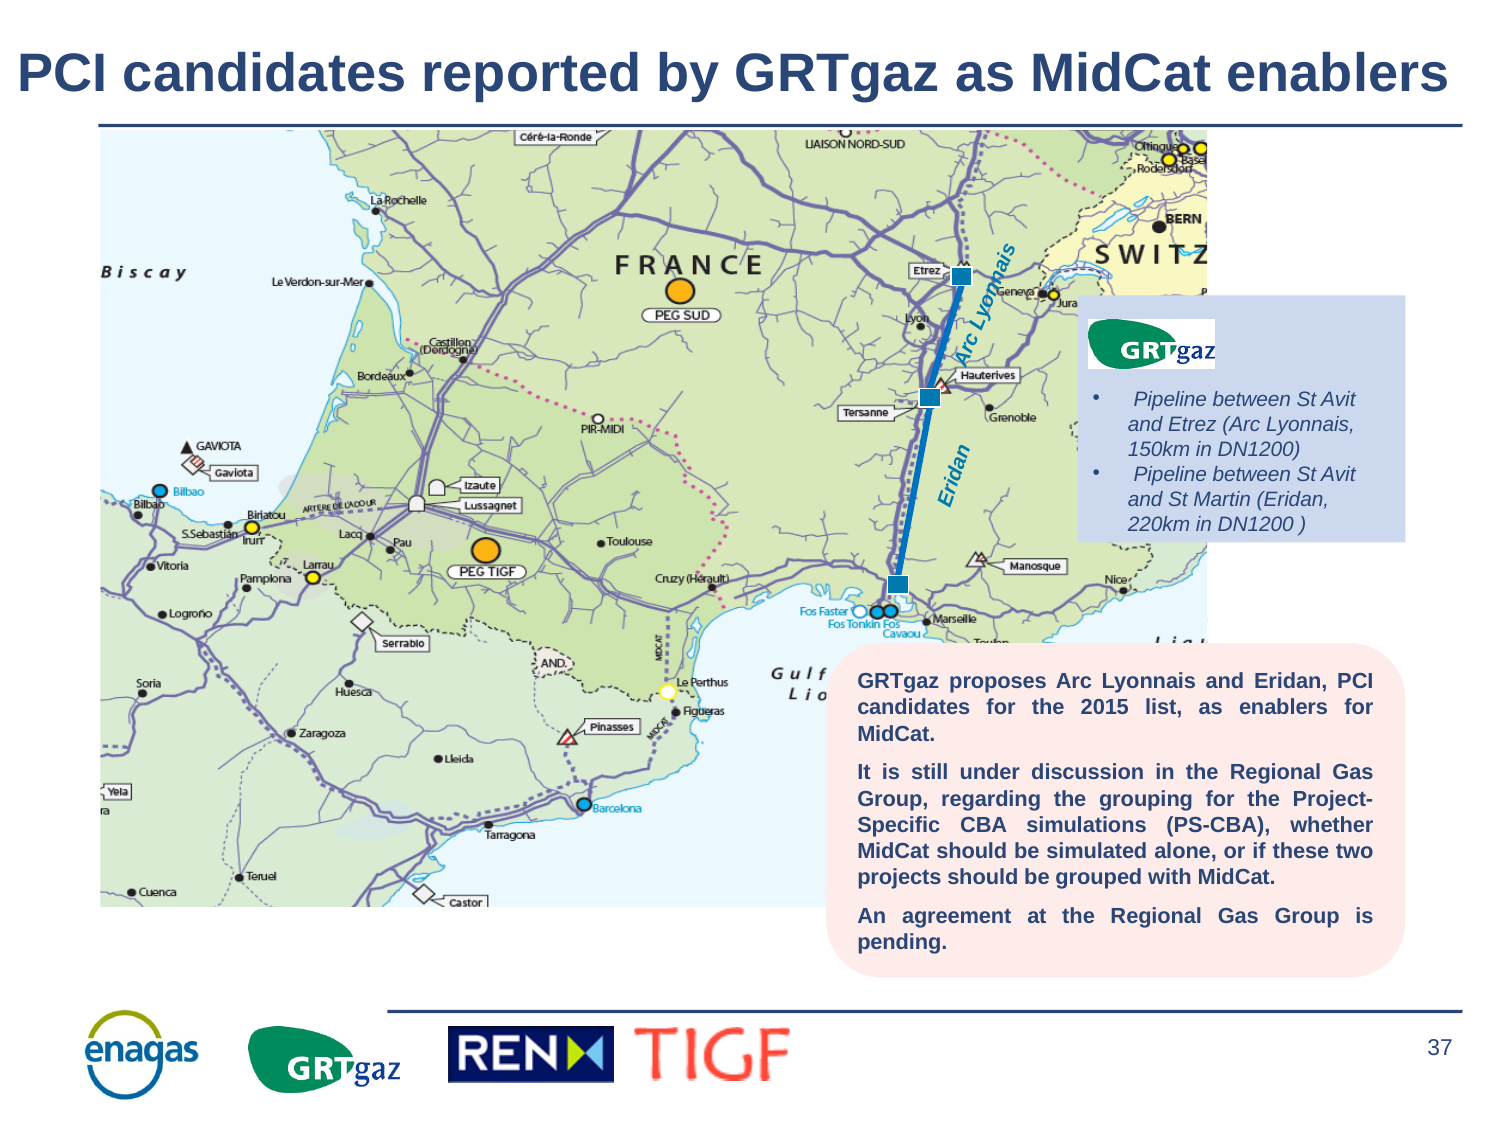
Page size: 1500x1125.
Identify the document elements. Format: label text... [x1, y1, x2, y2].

picture [631, 1027, 800, 1081]
picture [248, 1026, 400, 1093]
text_box GRTgaz proposes Arc Lyonnais and Eridan, PCI candidates for the 2015 list, as enablers for MidCat. It is still under discussion in the Regional Gas Group, regarding the grouping for the Project-Specific CBA simulations (PS-CBA), whether MidCat should be simulated alone, or if these two projects should be grouped with MidCat. An agreement at the Regional Gas Group is pending. [826, 915, 1406, 978]
picture [448, 1026, 614, 1083]
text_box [100, 129, 1406, 907]
picture [84, 1009, 199, 1100]
text_box PCI candidates reported by GRTgaz as MidCat enablers [17, 0, 1500, 103]
